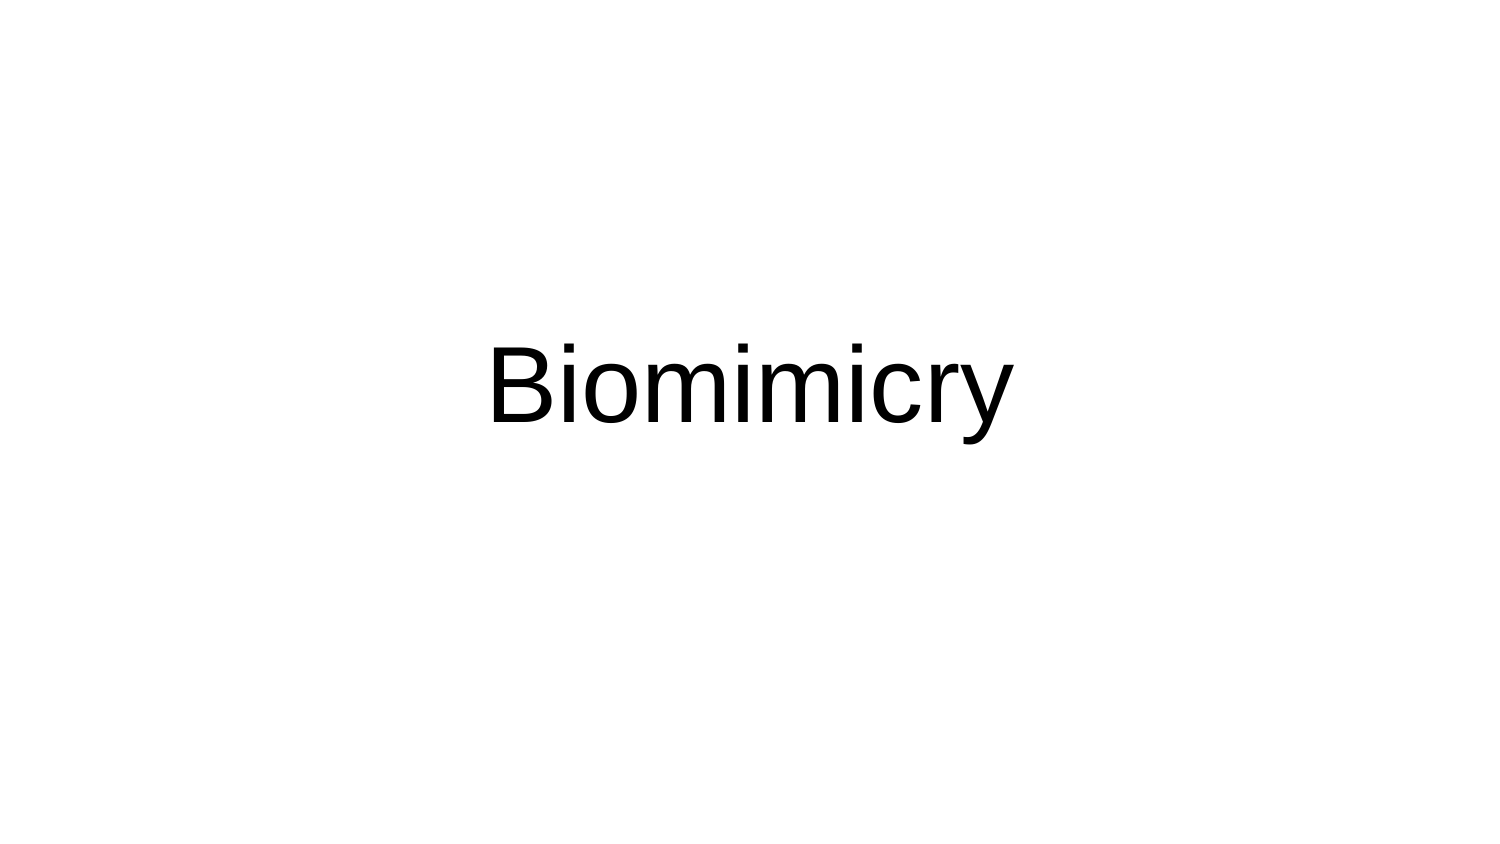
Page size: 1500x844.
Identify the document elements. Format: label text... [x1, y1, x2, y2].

title Biomimicry [51, 122, 1449, 459]
